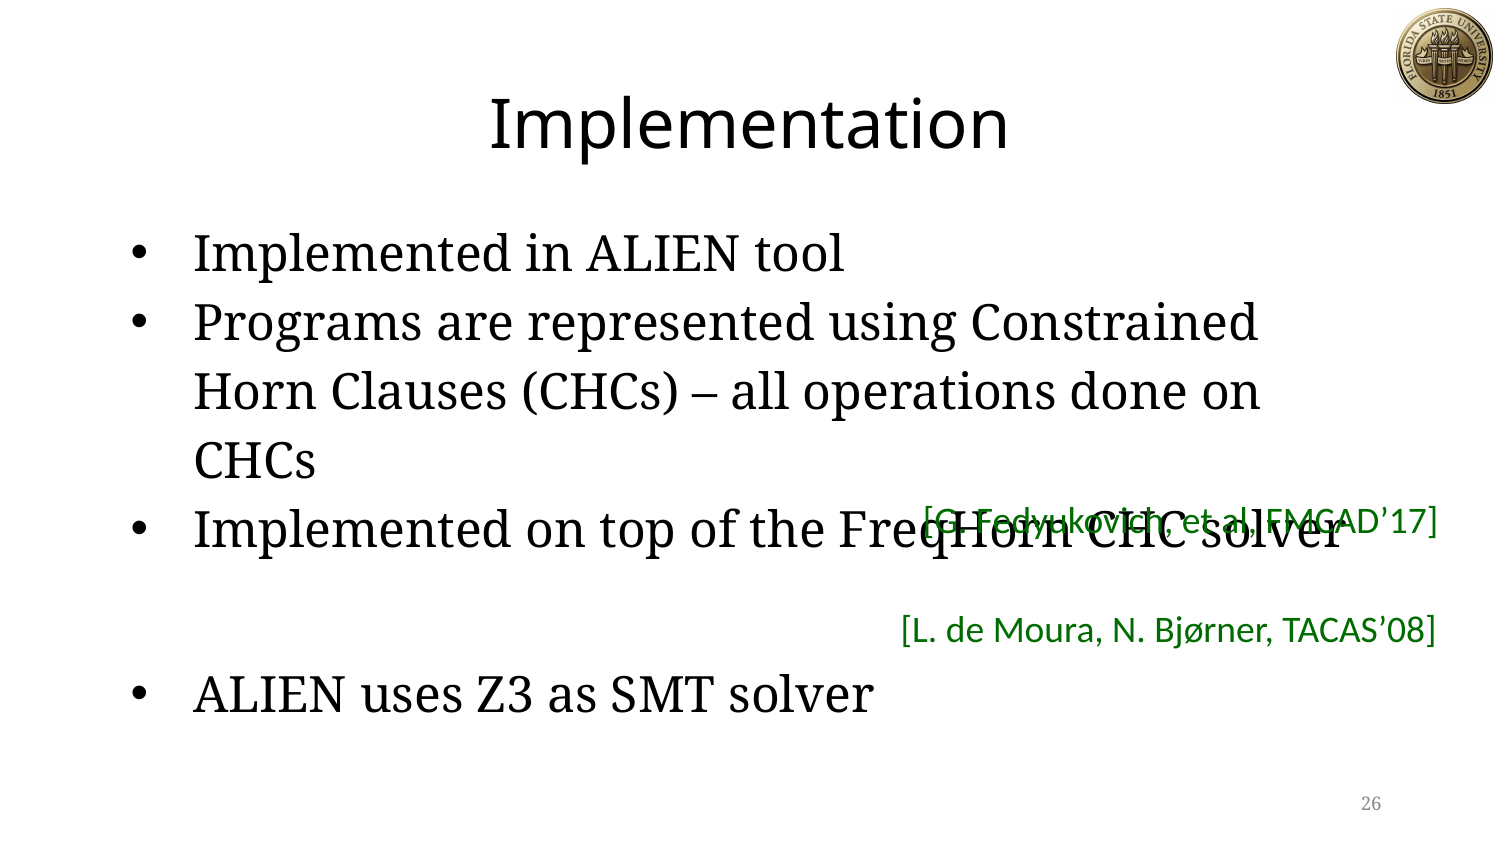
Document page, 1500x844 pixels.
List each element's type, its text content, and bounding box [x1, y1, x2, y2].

title Implementation [103, 44, 1397, 205]
text_box [G. Fedyukovich, et al, FMCAD’17] [907, 488, 1465, 550]
text_box [L. de Moura, N. Bjørner, TACAS’08] [885, 589, 1487, 665]
picture [1396, 8, 1493, 104]
slide_number 26 [1059, 782, 1397, 827]
list Implemented in ALIEN tool Programs are represented using Constrained Horn Clauses (CHCs) – all operations done on CHCs Implemented on top of the FreqHorn CHC solver ALIEN uses Z3 as SMT solver [103, 205, 1397, 741]
